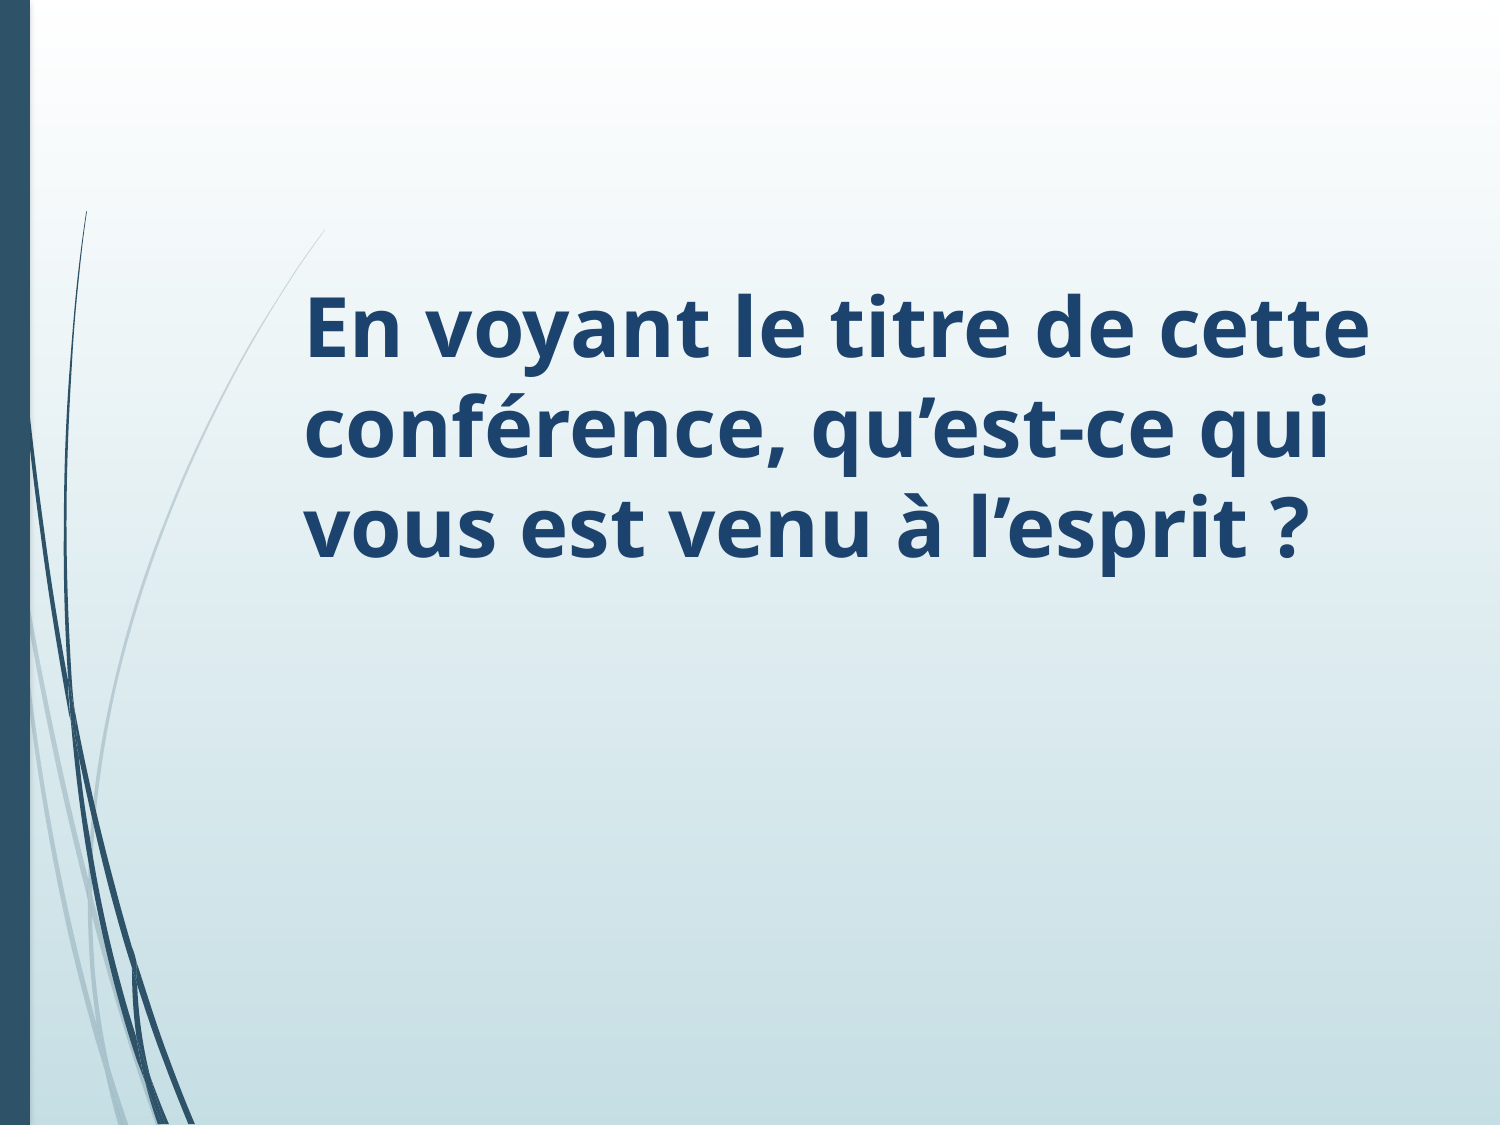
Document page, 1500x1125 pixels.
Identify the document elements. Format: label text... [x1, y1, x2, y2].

title En voyant le titre de cette conférence, qu’est-ce qui vous est venu à l’esprit ? [288, 274, 1400, 582]
